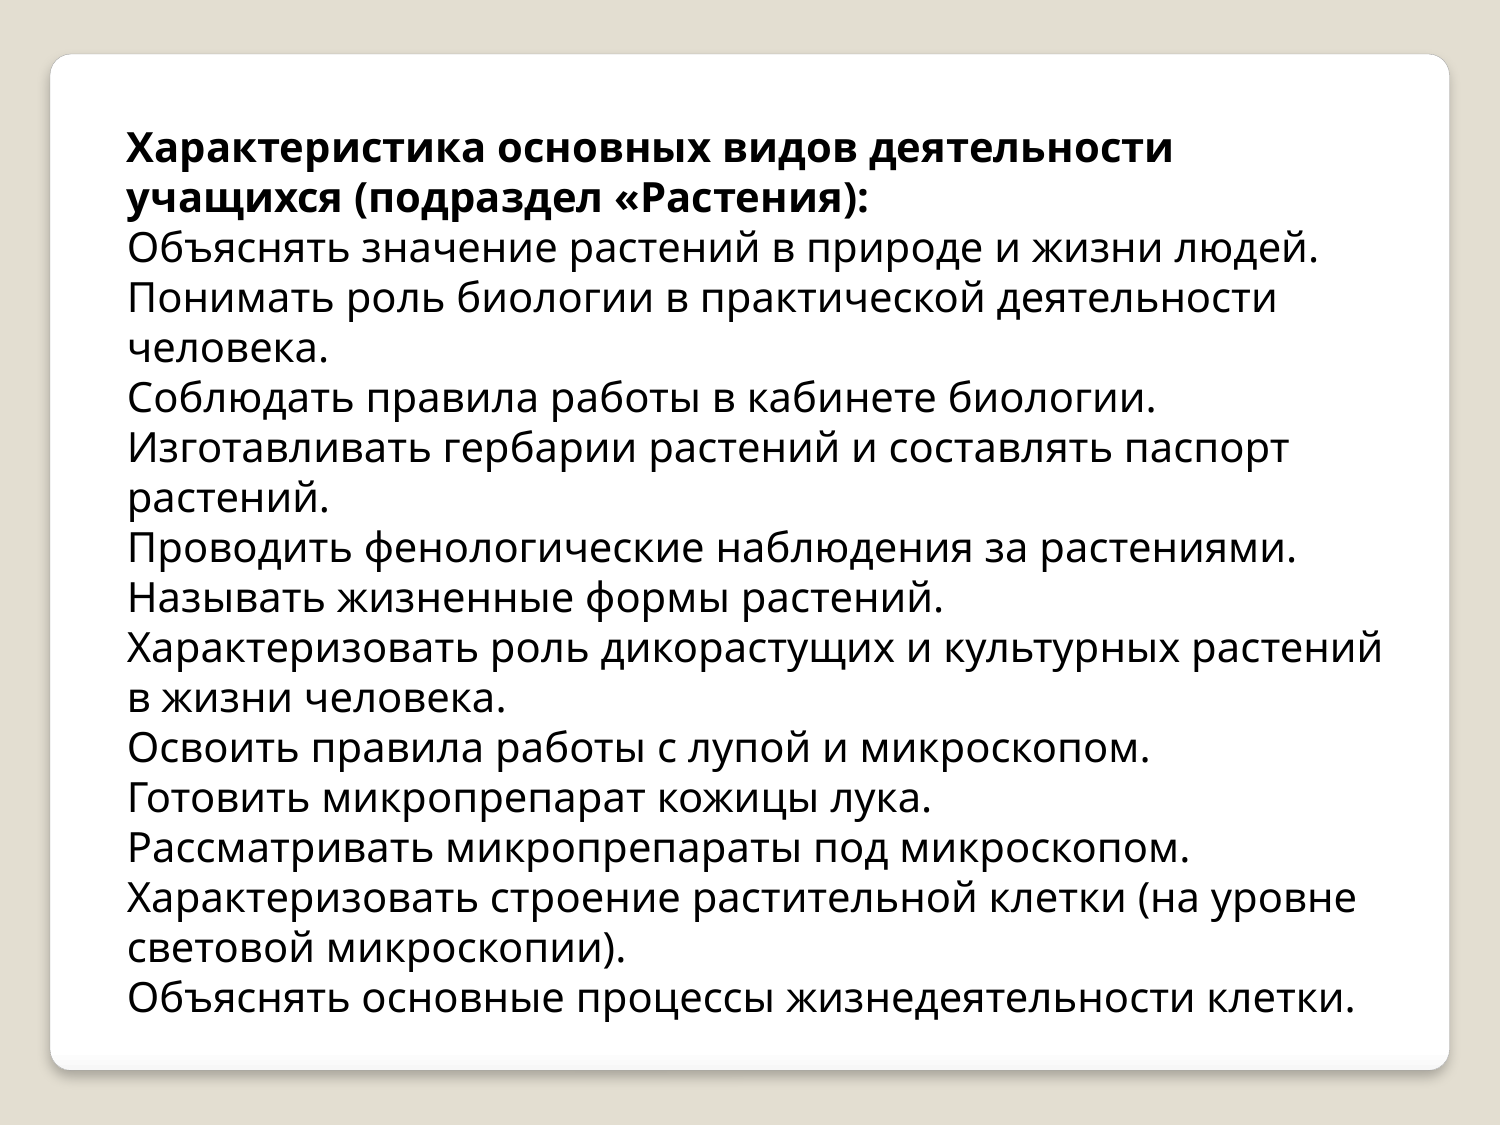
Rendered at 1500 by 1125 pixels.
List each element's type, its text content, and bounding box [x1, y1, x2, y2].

text_box Характеристика основных видов деятельности учащихся (подраздел «Растения): Объяснять значение растений в природе и жизни людей. Понимать роль биологии в практической деятельности человека. Соблюдать правила работы в кабинете биологии. Изготавливать гербарии растений и составлять паспорт растений. Проводить фенологические наблюдения за растениями. Называть жизненные формы растений. Характеризовать роль дикорастущих и культурных растений в жизни человека. Освоить правила работы с лупой и микроскопом. Готовить микропрепарат кожицы лука. Рассматривать микропрепараты под микроскопом. Характеризовать строение растительной клетки (на уровне световой микроскопии). Объяснять основные процессы жизнедеятельности клетки. [112, 113, 1412, 1029]
